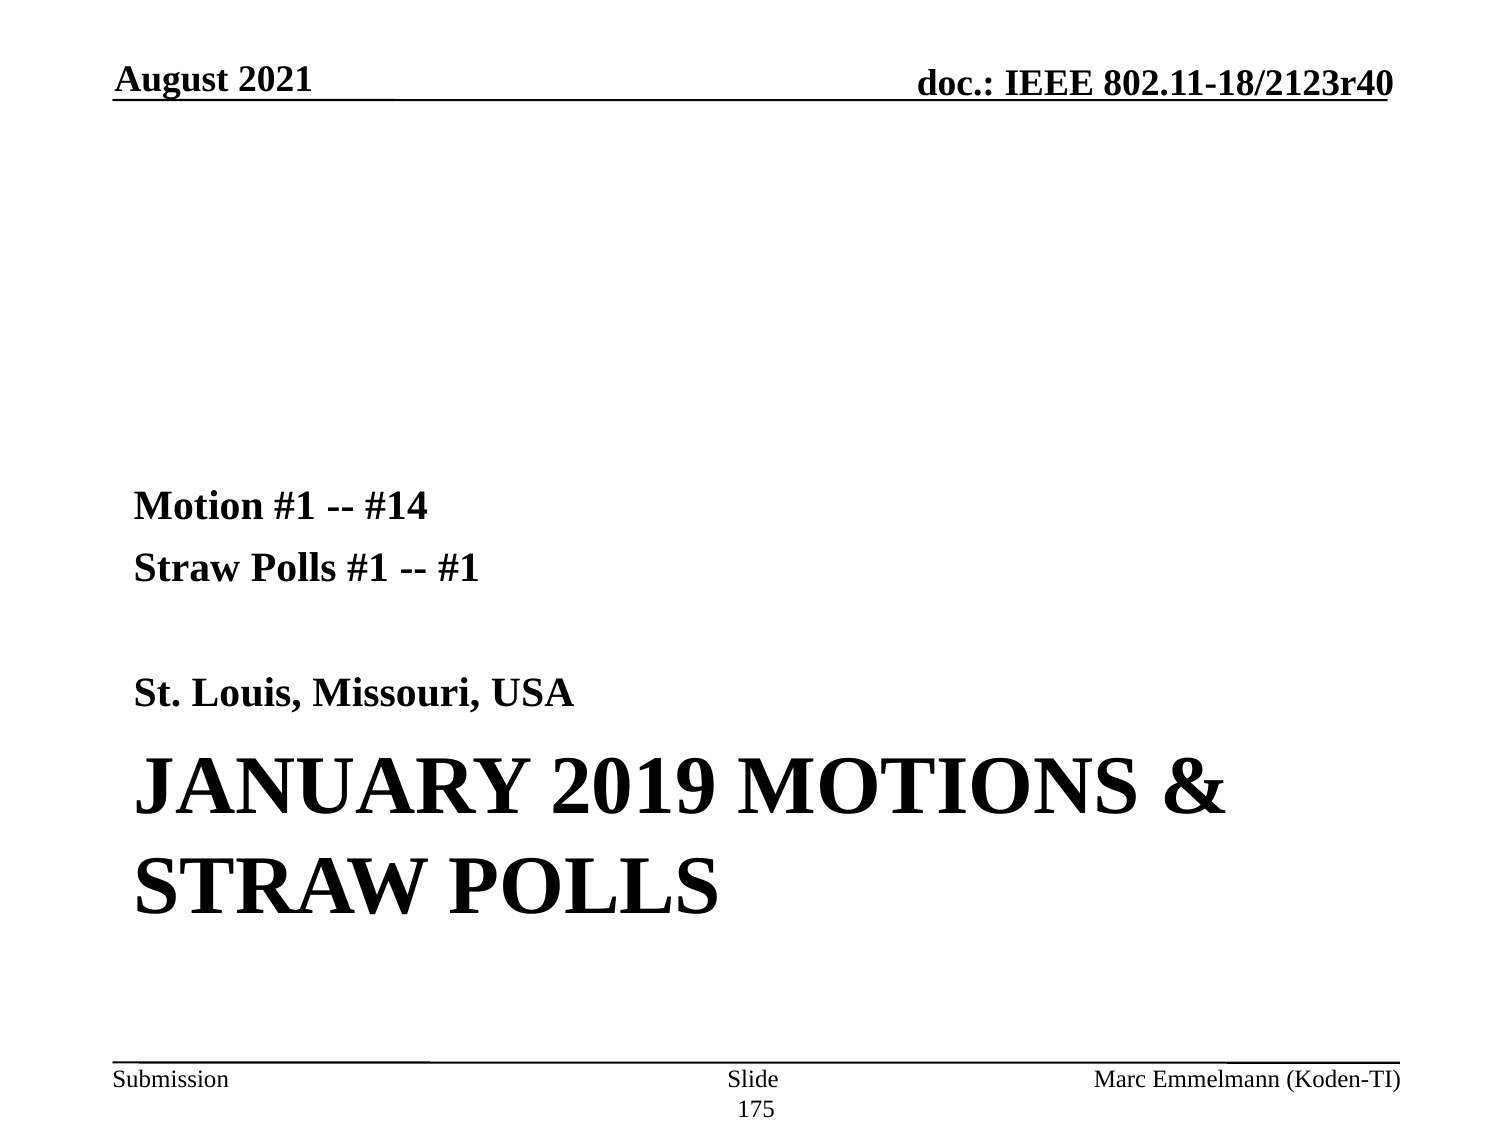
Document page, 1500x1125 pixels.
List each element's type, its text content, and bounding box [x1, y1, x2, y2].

title January 2019 Motions & Straw Polls [118, 724, 1394, 947]
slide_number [114, 54, 423, 100]
slide_number Slide 175 [712, 1061, 800, 1123]
list Motion #1 -- #14 Straw Polls #1 -- #1 St. Louis, Missouri, USA [118, 476, 1394, 724]
footer Marc Emmelmann (Koden-TI) [878, 1061, 1402, 1093]
